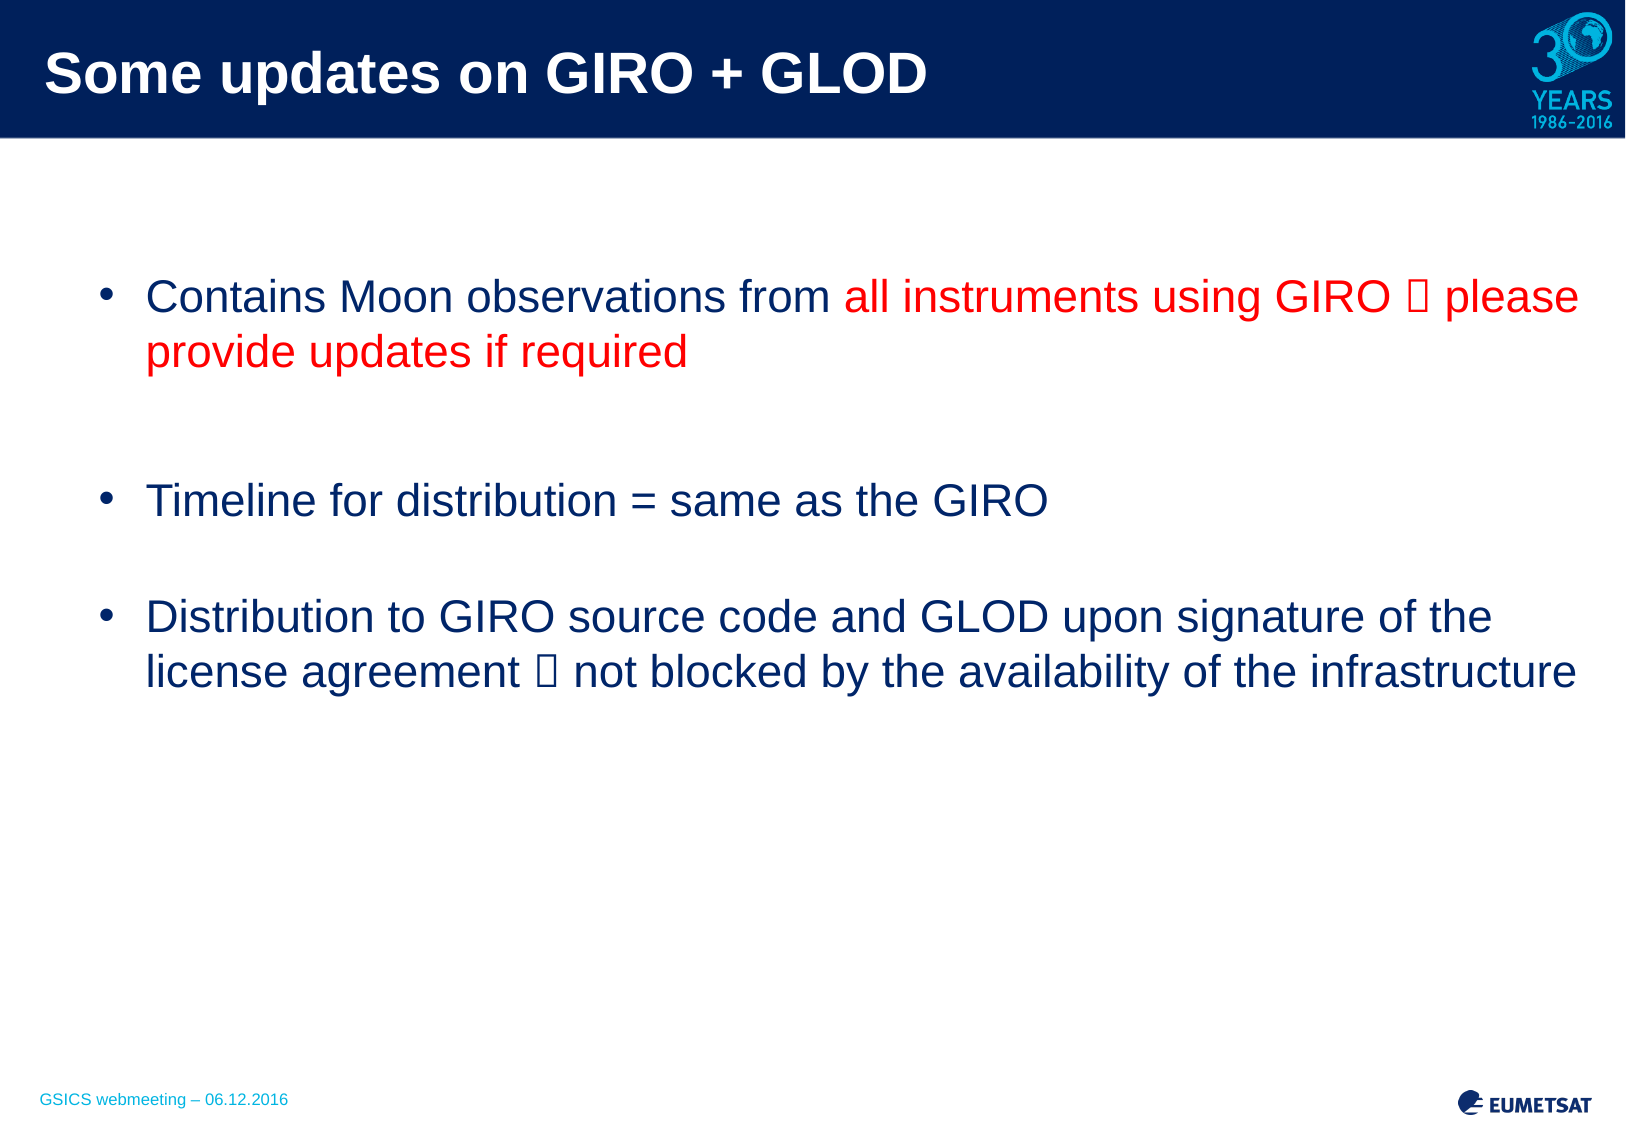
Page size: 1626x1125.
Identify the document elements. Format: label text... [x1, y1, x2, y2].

title Some updates on GIRO + GLOD [0, 0, 1523, 141]
list Contains Moon observations from all instruments using GIRO  please provide updates if required Timeline for distribution = same as the GIRO Distribution to GIRO source code and GLOD upon signature of the license agreement  not blocked by the availability of the infrastructure [8, 140, 1613, 1063]
picture [0, 0, 1626, 1125]
